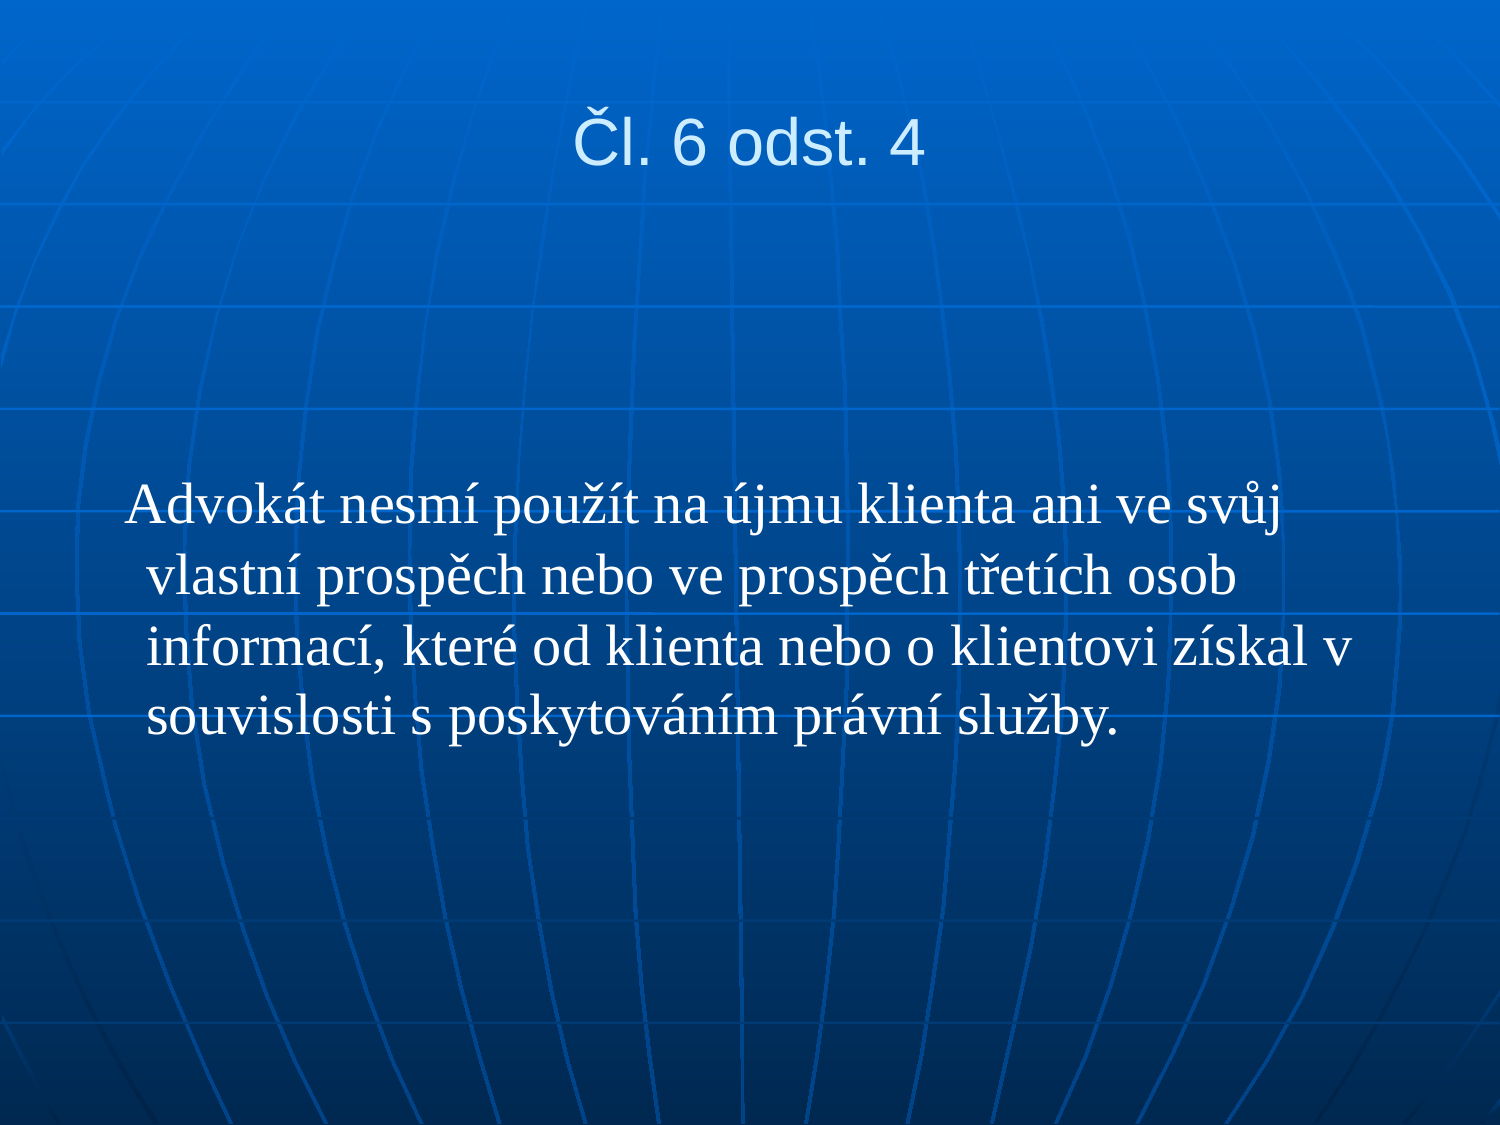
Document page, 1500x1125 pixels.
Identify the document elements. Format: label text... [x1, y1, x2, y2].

list Advokát nesmí použít na újmu klienta ani ve svůj vlastní prospěch nebo ve prospěch třetích osob informací, které od klienta nebo o klientovi získal v souvislosti s poskytováním právní služby. [75, 262, 1425, 1006]
title Čl. 6 odst. 4 [75, 45, 1425, 233]
